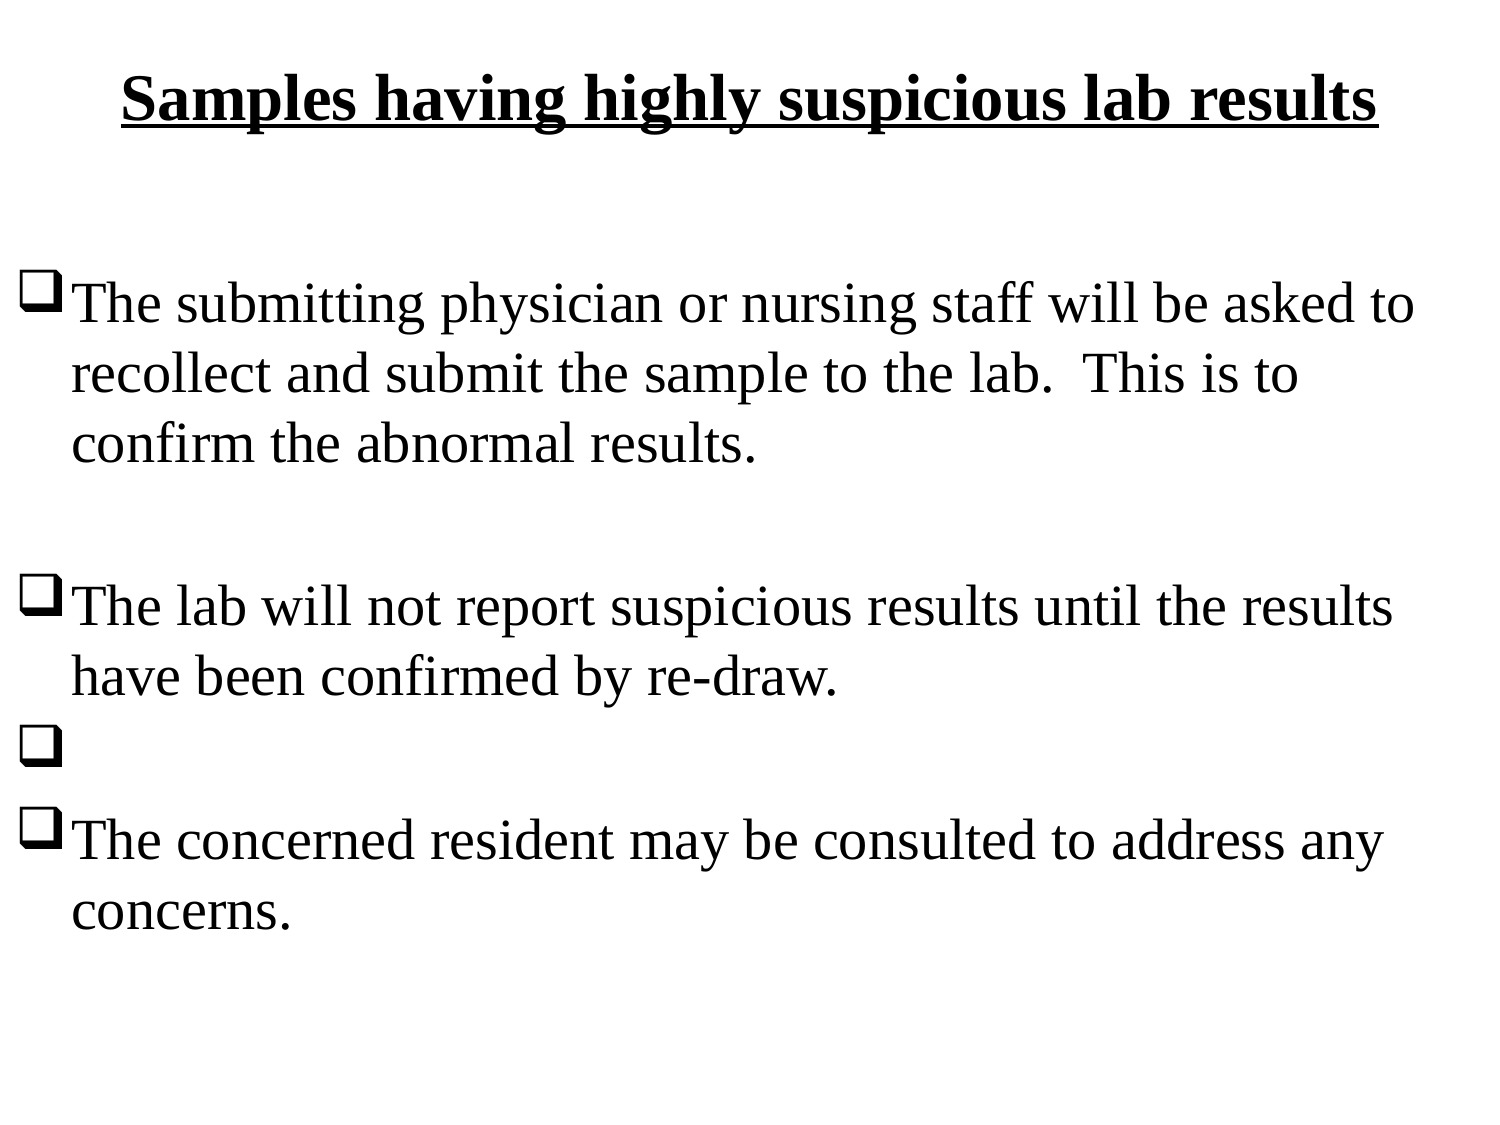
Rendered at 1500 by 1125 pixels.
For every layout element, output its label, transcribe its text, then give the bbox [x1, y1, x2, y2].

list The submitting physician or nursing staff will be asked to recollect and submit the sample to the lab. This is to confirm the abnormal results. The lab will not report suspicious results until the results have been confirmed by re-draw. The concerned resident may be consulted to address any concerns. [0, 174, 1500, 1125]
title Samples having highly suspicious lab results [0, 0, 1500, 174]
